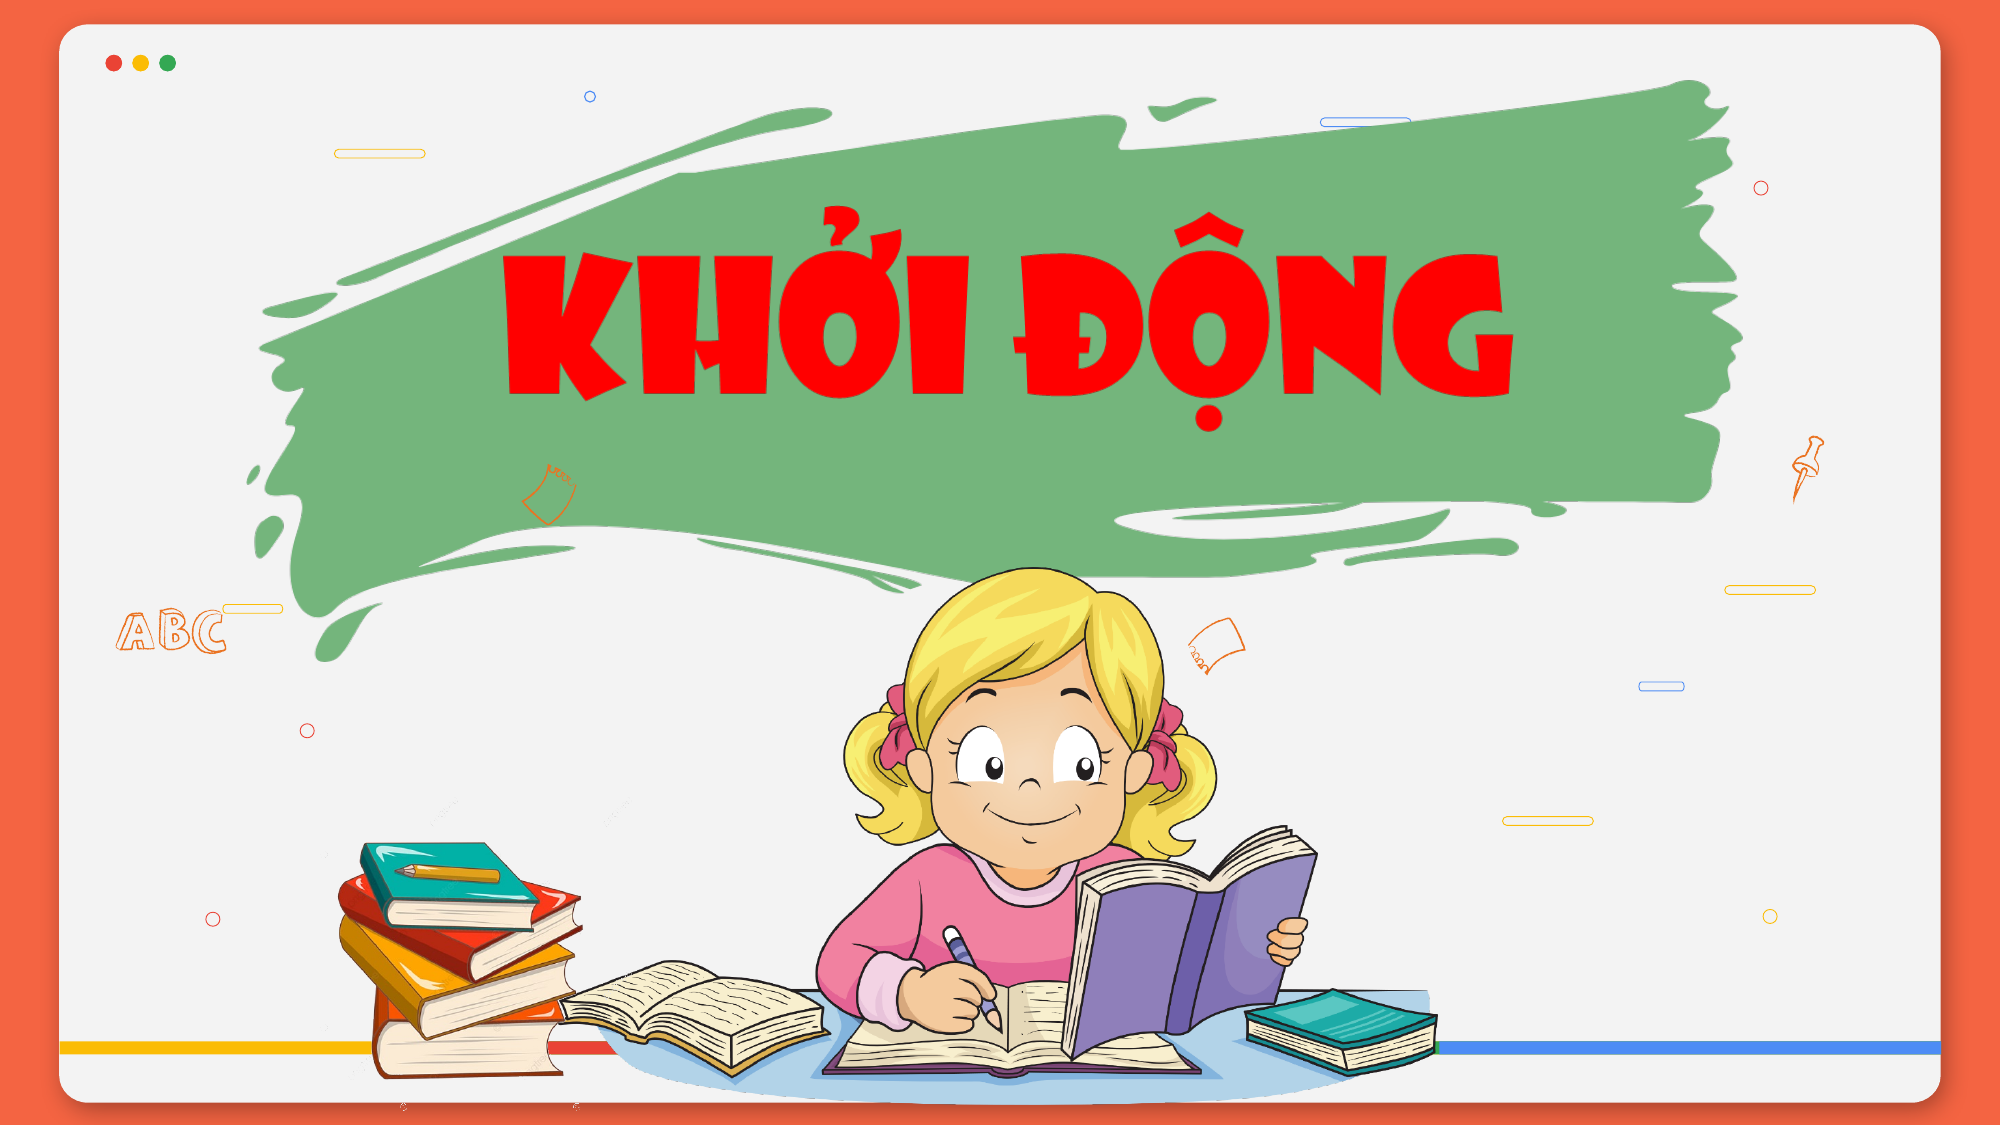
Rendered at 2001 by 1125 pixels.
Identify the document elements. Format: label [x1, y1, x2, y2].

text_box [115, 607, 227, 655]
picture [0, 0, 1999, 1119]
